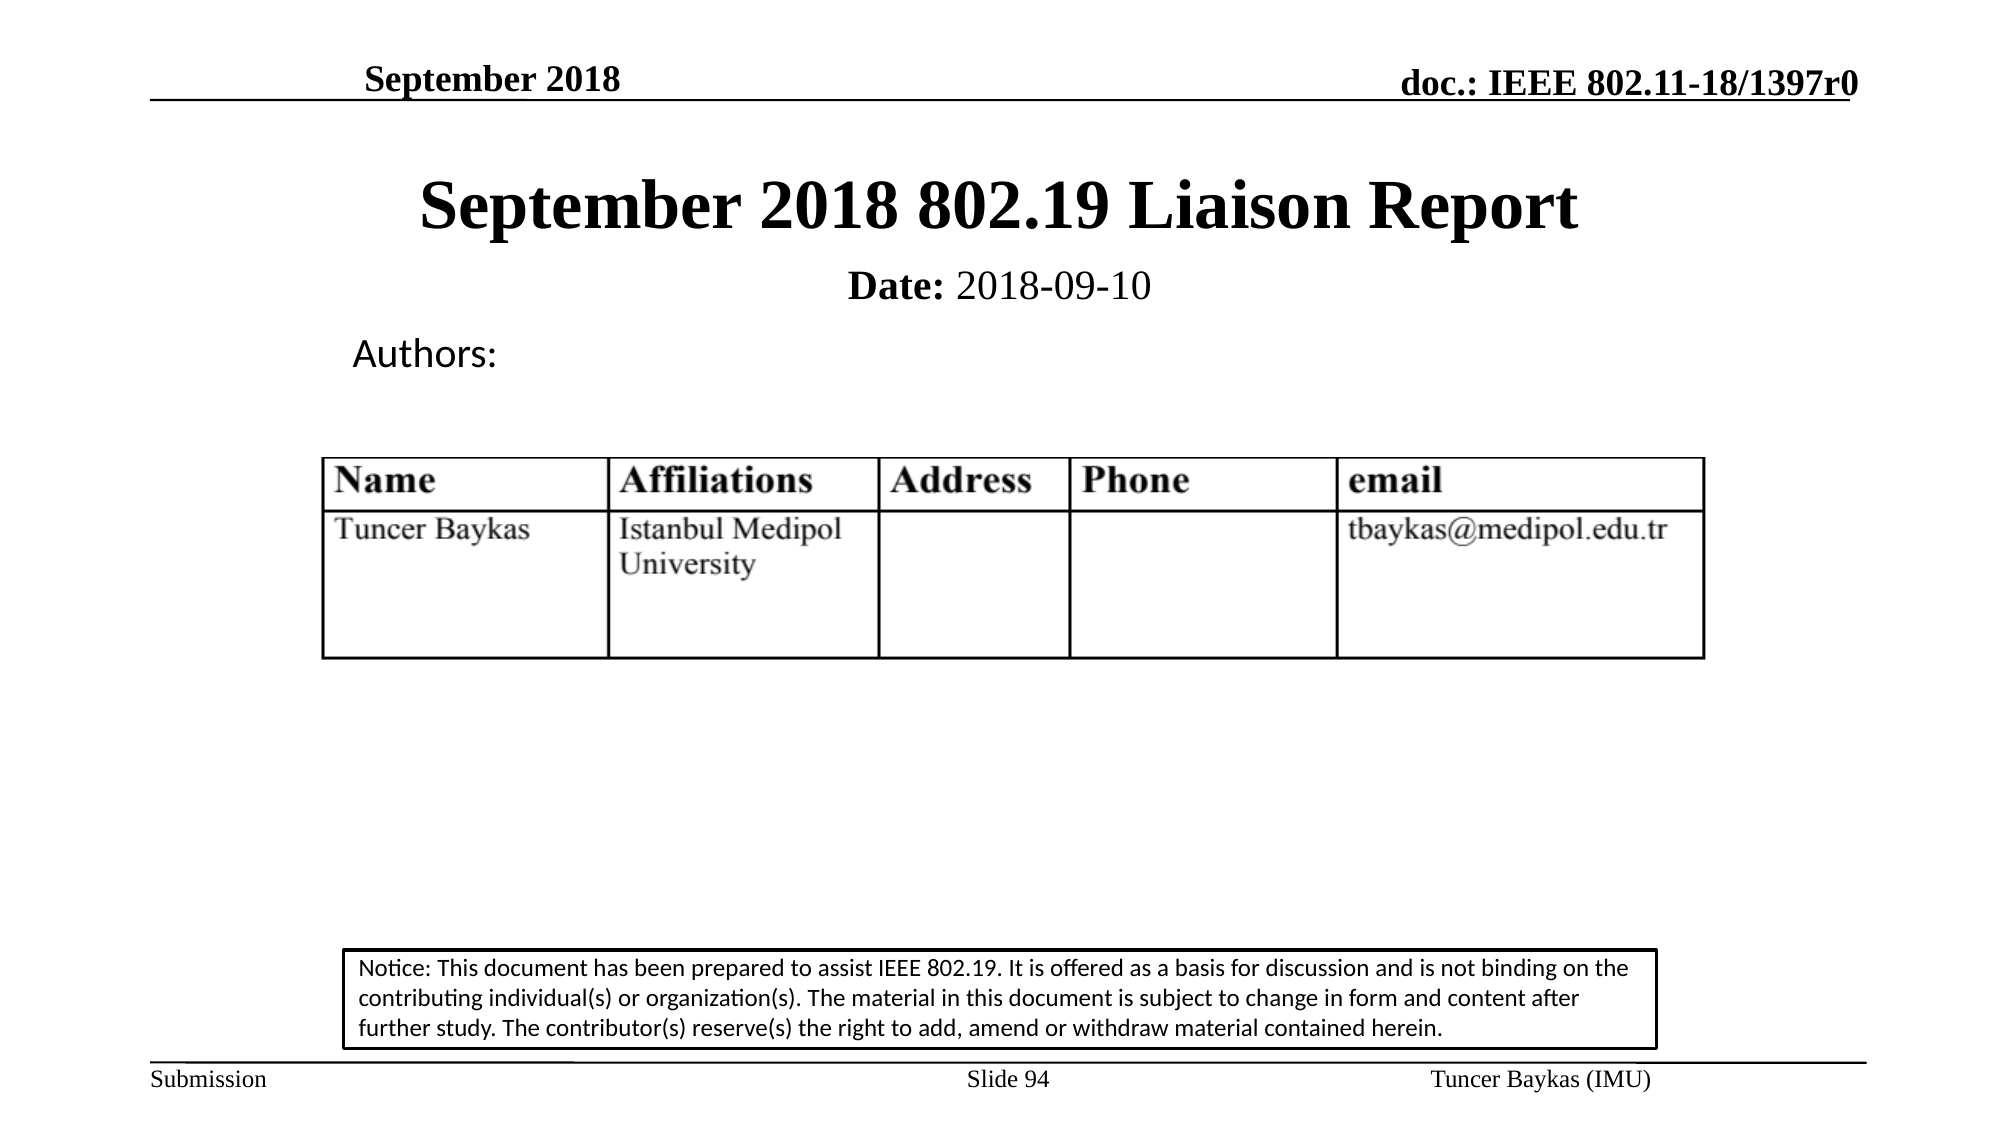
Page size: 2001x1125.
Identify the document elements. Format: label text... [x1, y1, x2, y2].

footer Tuncer Baykas (IMU) [1128, 1061, 1652, 1101]
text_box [308, 456, 1725, 700]
text_box Authors: [337, 318, 575, 381]
title September 2018 802.19 Liaison Report [362, 112, 1638, 249]
list Date: 2018-09-10 [362, 249, 1638, 316]
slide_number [364, 54, 743, 100]
slide_number Slide 94 [950, 1061, 1067, 1123]
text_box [343, 943, 1657, 1051]
